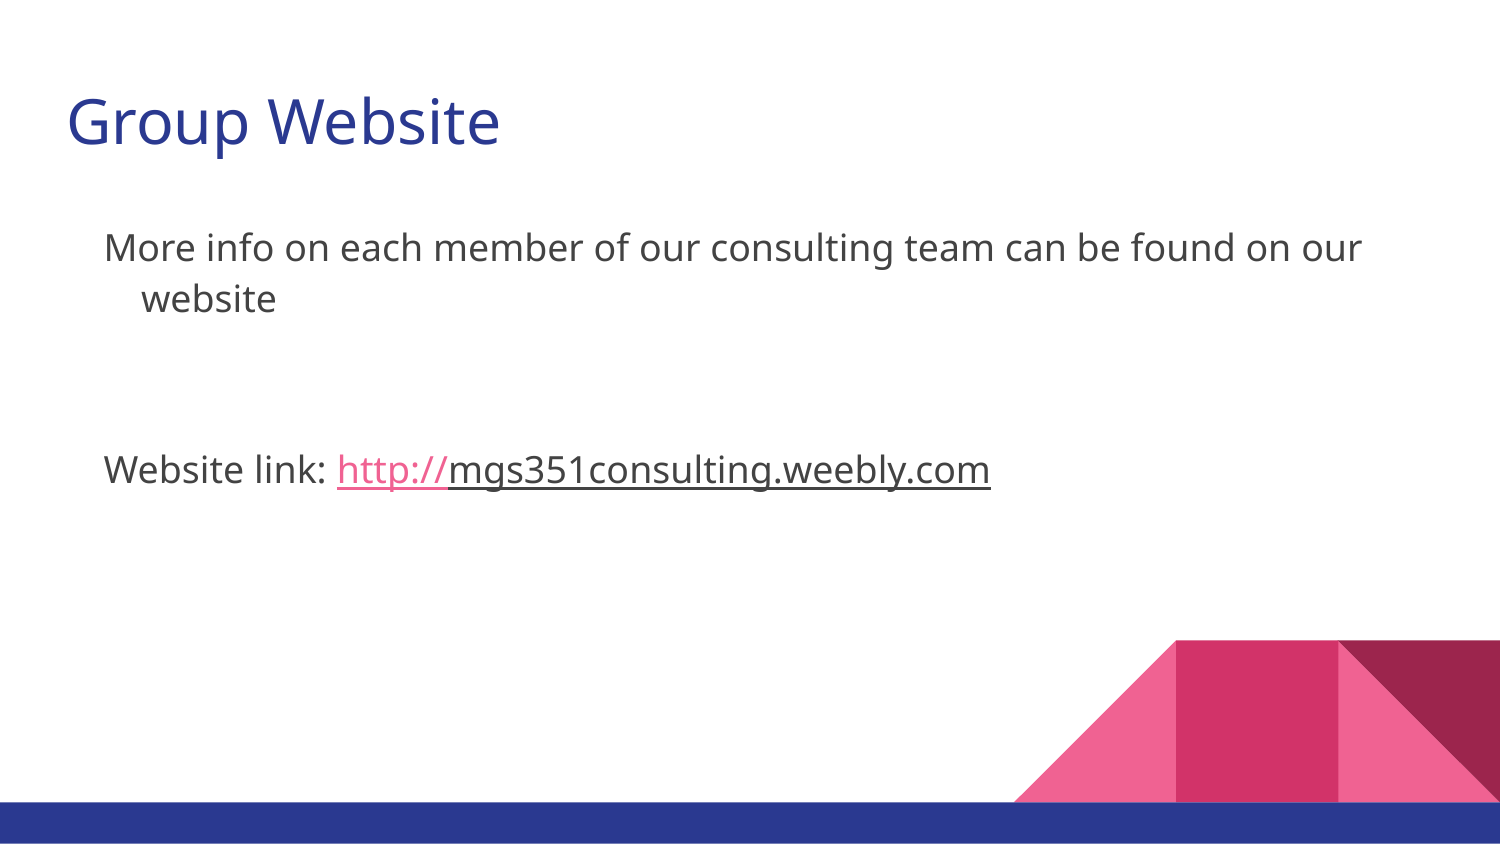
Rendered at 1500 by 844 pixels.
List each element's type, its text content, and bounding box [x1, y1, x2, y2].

list More info on each member of our consulting team can be found on our website Website link: http://mgs351consulting.weebly.com [51, 201, 1449, 750]
title Group Website [51, 67, 1449, 167]
